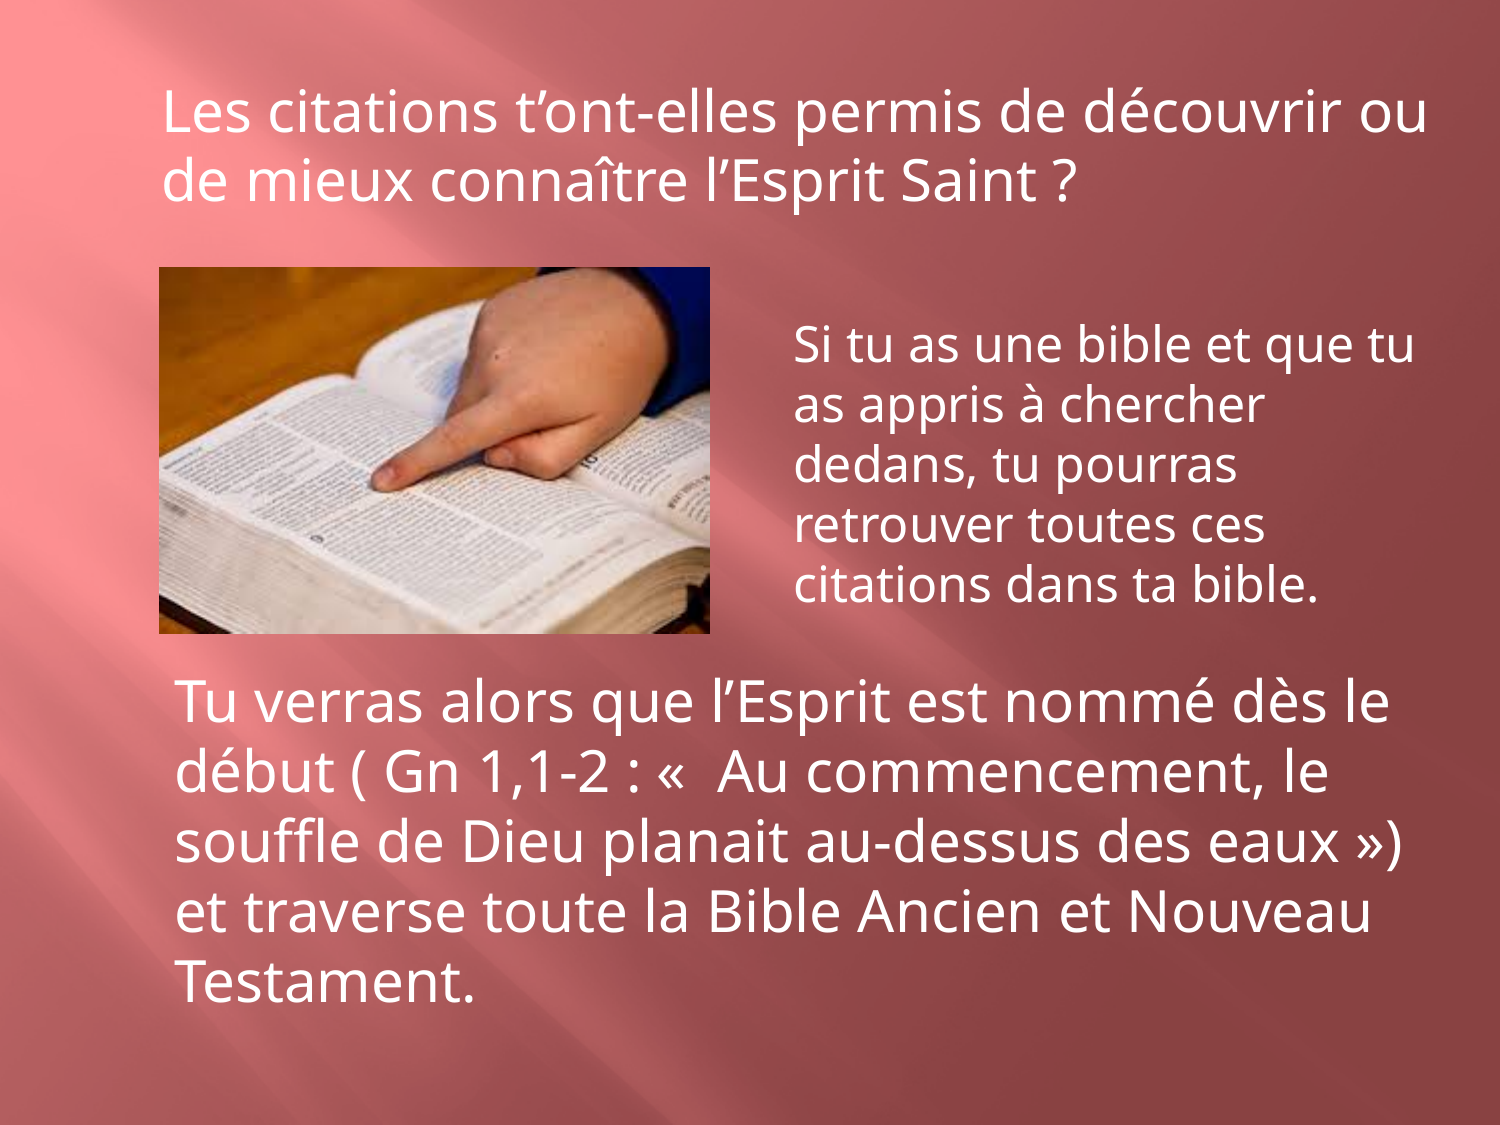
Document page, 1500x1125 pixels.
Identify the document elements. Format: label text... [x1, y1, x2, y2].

list Les citations t’ont-elles permis de découvrir ou de mieux connaître l’Esprit Saint ? [123, 66, 1474, 244]
text_box Tu verras alors que l’Esprit est nommé dès le début ( Gn 1,1-2 : « Au commencement, le souffle de Dieu planait au-dessus des eaux ») et traverse toute la Bible Ancien et Nouveau Testament. [159, 656, 1441, 1022]
text_box Si tu as une bible et que tu as appris à chercher dedans, tu pourras retrouver toutes ces citations dans ta bible. [778, 304, 1441, 620]
picture [159, 266, 710, 634]
